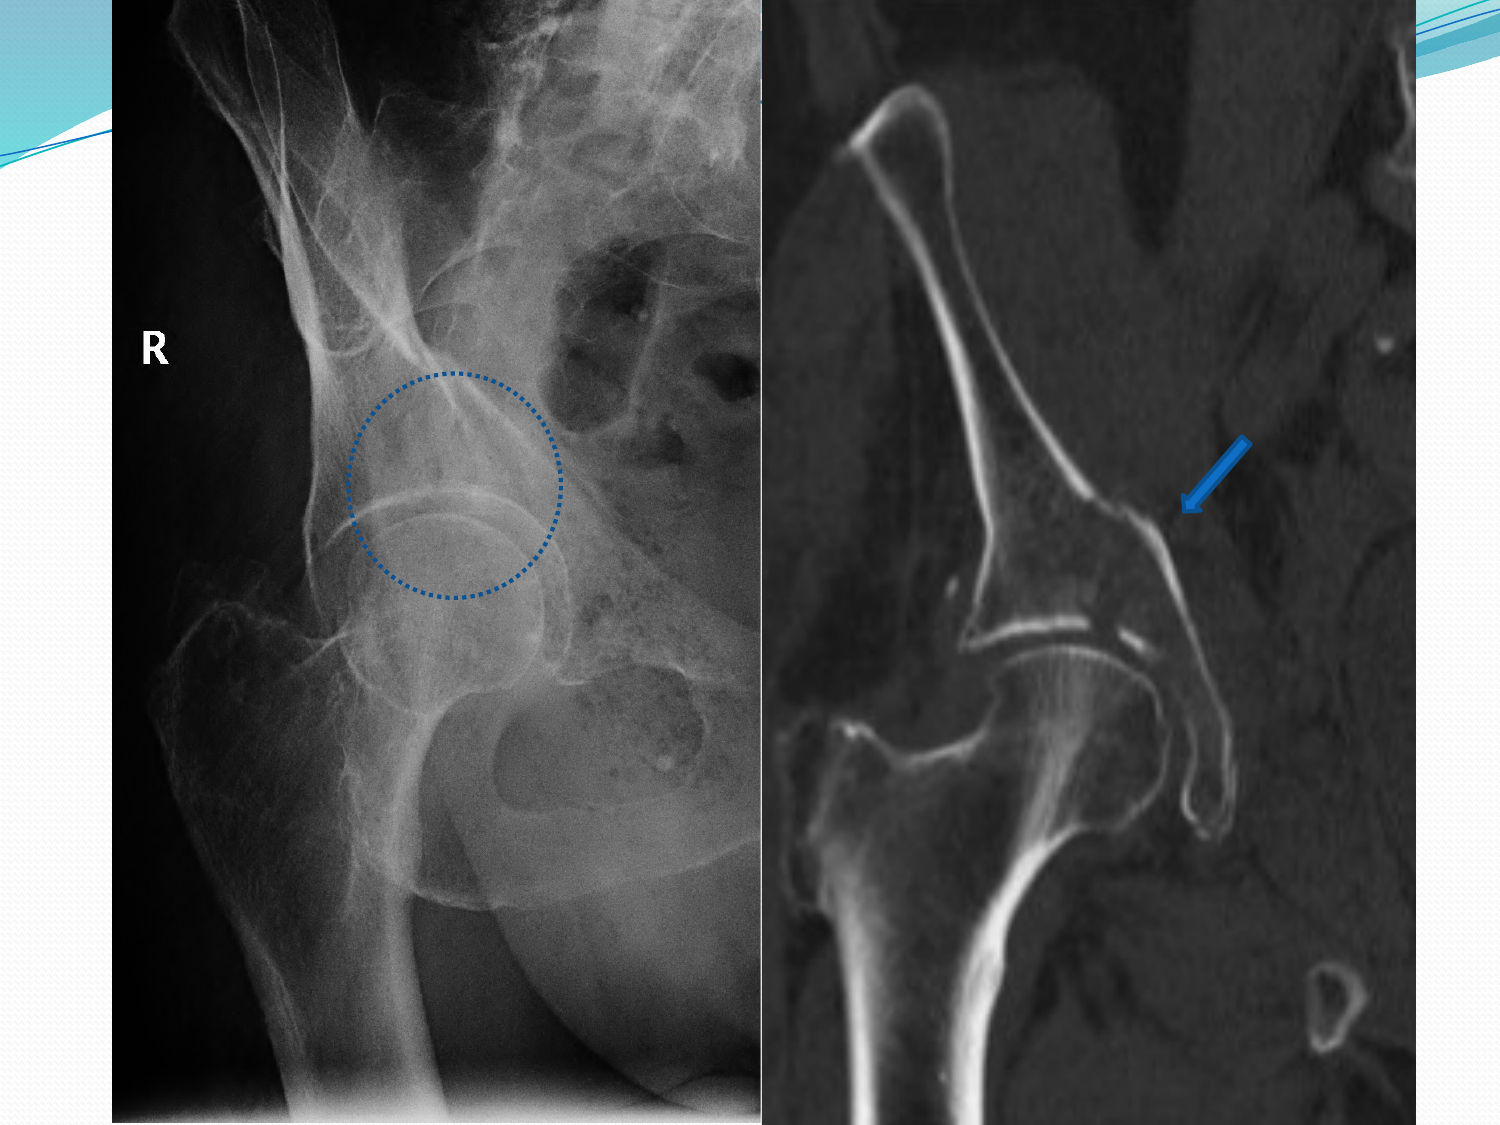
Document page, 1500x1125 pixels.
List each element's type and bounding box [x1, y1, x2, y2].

picture [111, 0, 1417, 1125]
